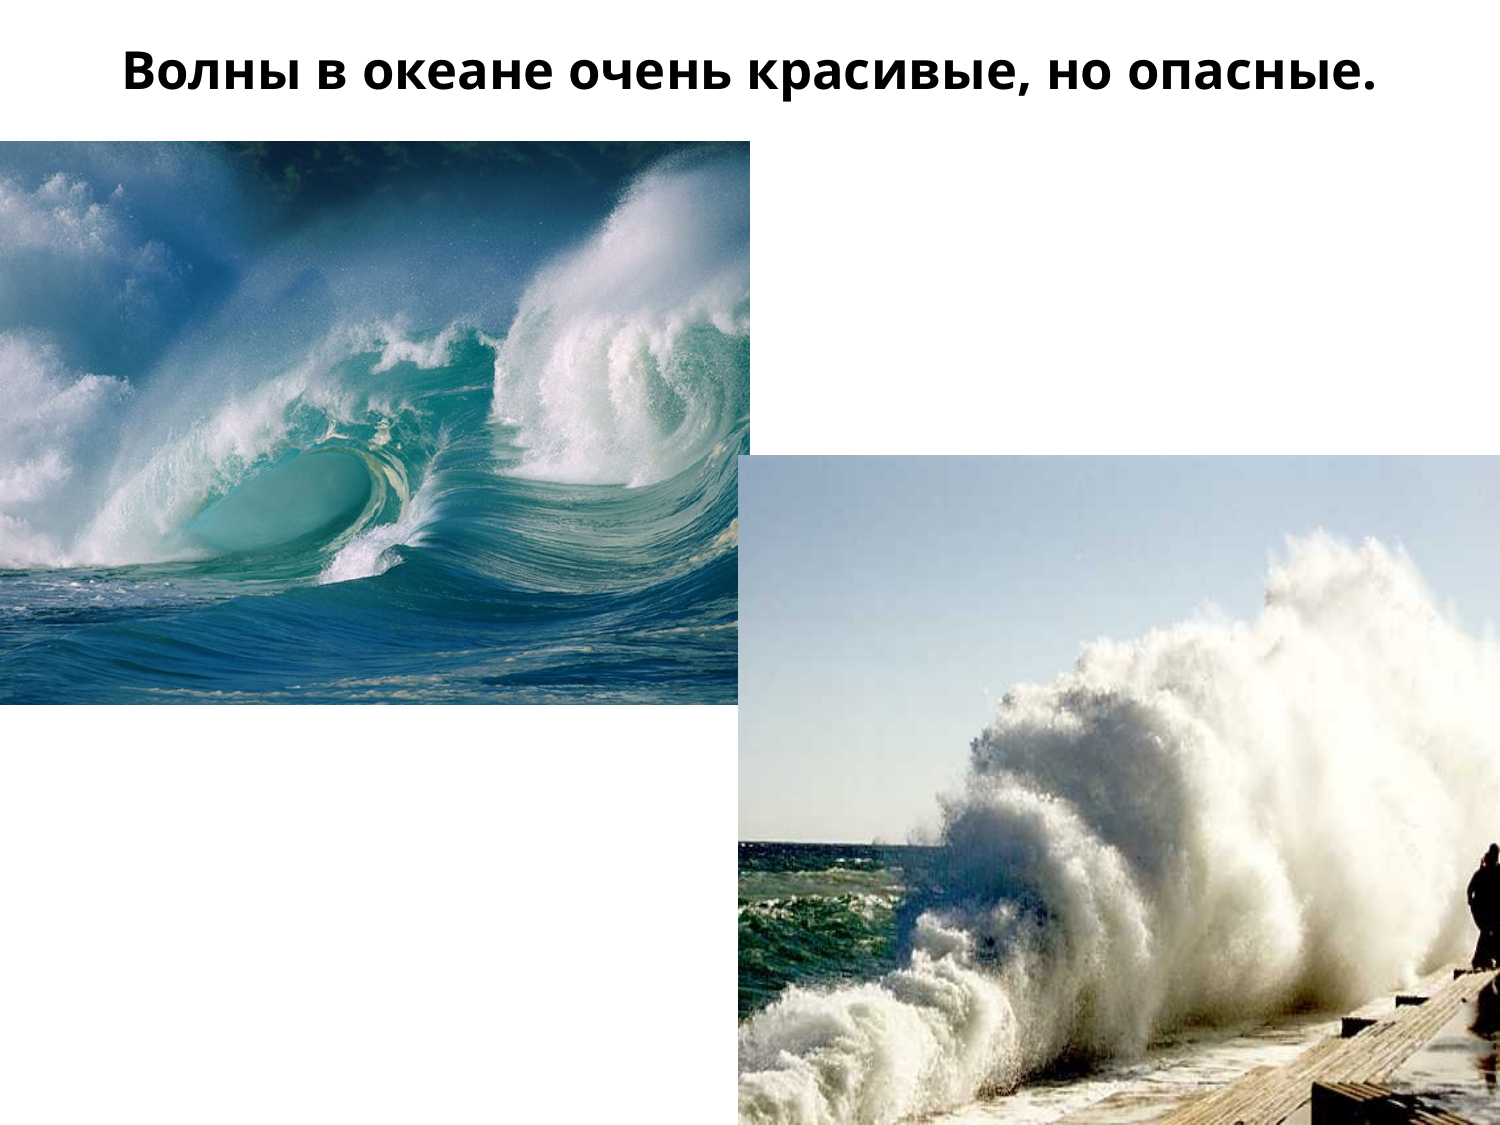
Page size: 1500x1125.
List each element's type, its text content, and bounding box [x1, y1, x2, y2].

title Волны в океане очень красивые, но опасные. [75, 0, 1425, 138]
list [0, 141, 751, 705]
picture [737, 455, 1500, 1125]
